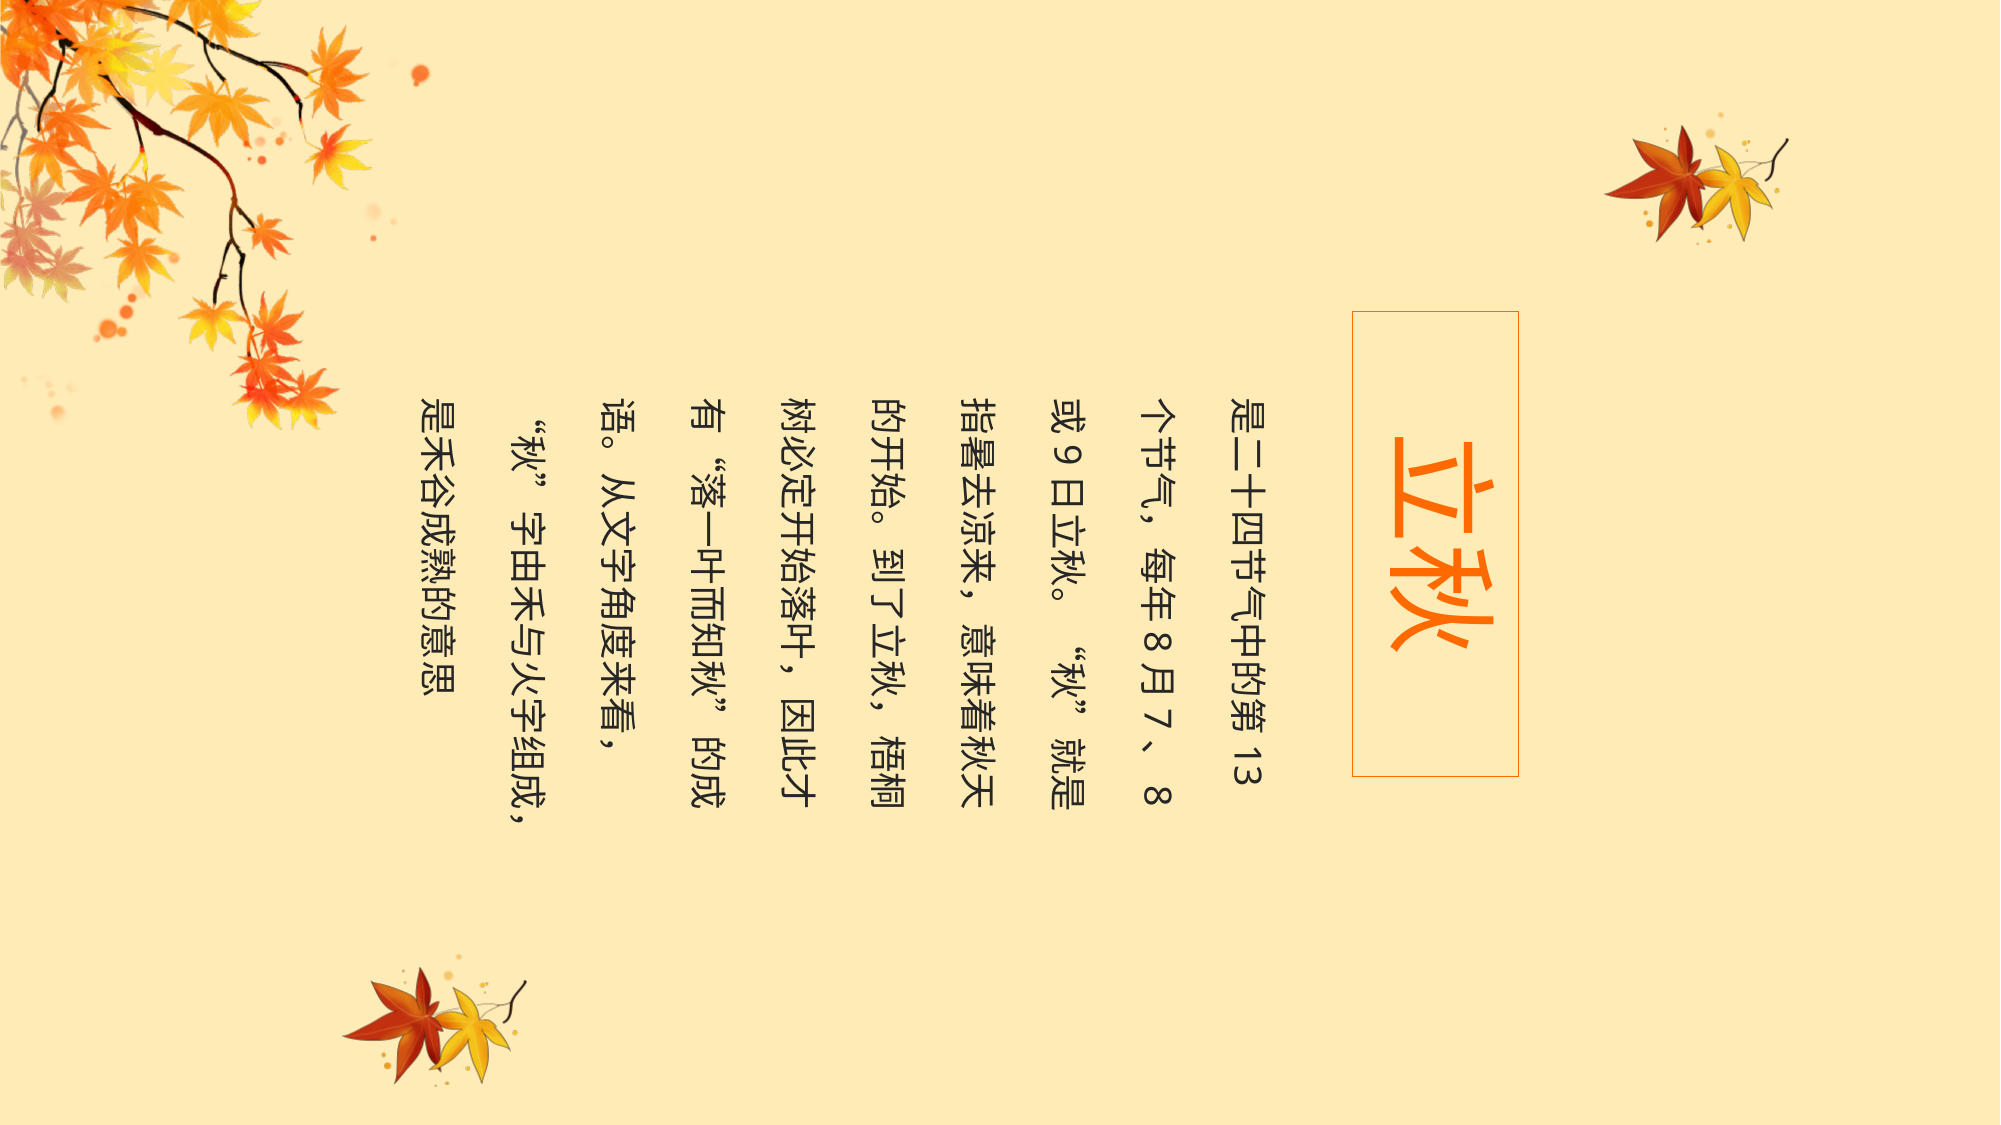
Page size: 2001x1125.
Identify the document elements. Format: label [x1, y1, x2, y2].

picture [1589, 76, 1827, 282]
picture [327, 918, 565, 1124]
text_box [385, 311, 1519, 837]
picture [1, 0, 432, 431]
